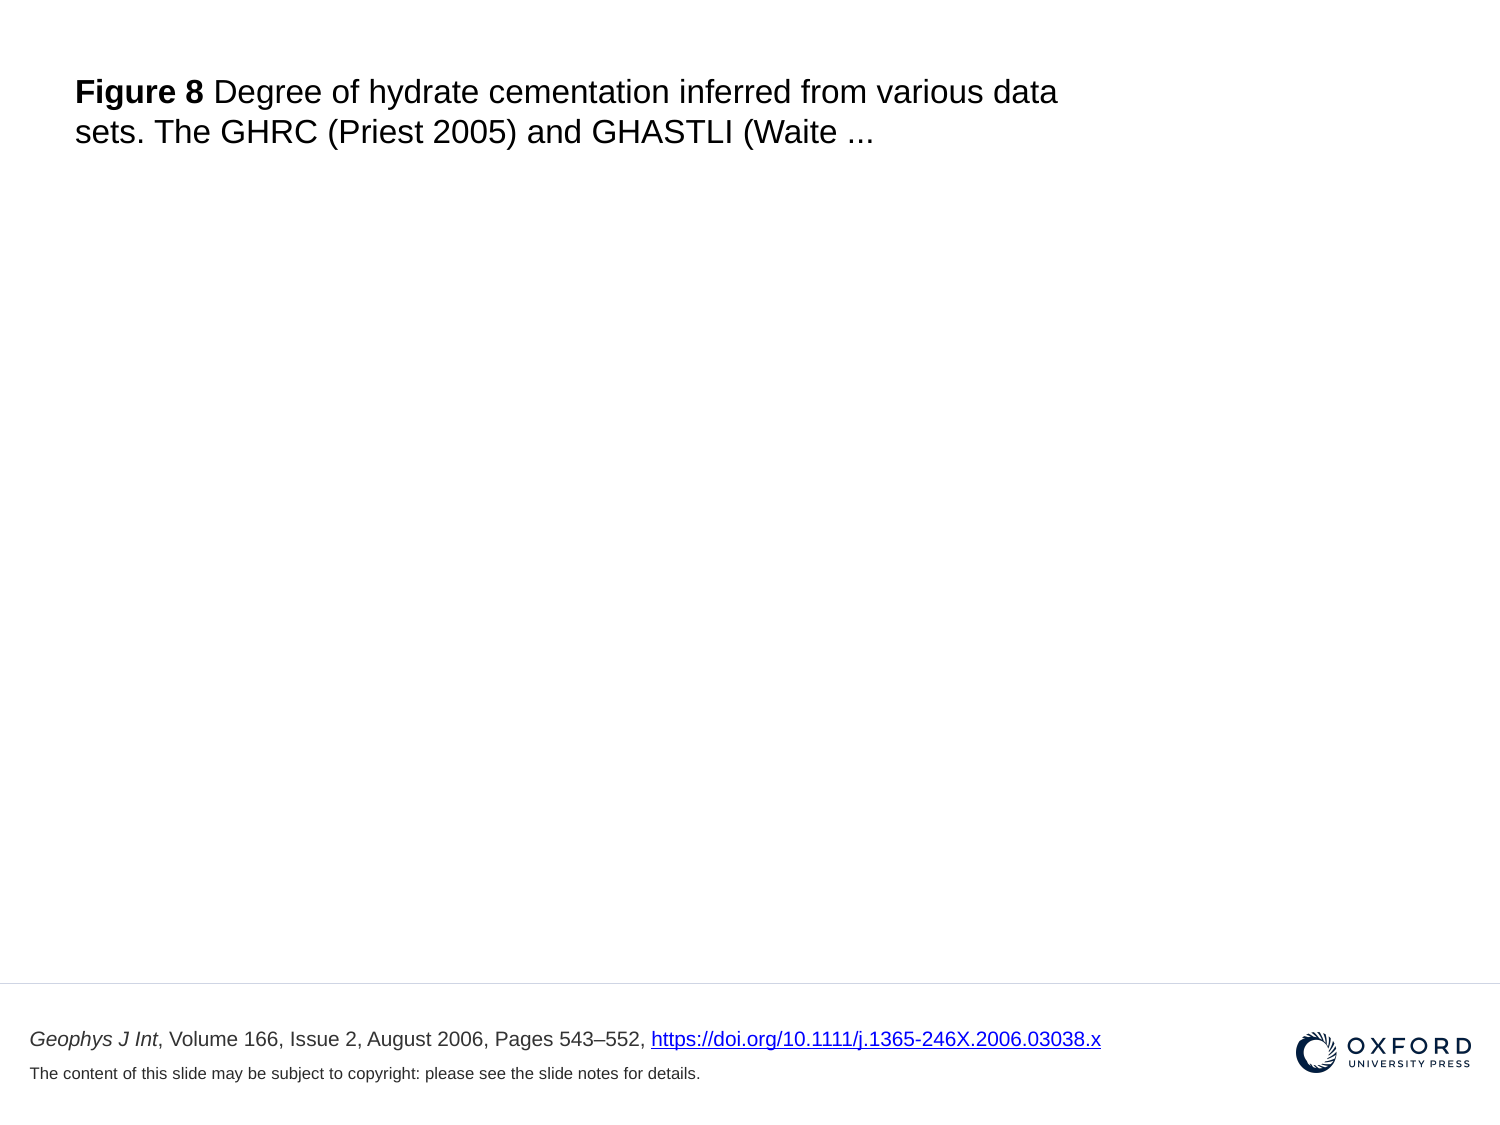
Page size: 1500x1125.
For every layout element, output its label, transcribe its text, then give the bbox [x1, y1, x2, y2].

footer Geophys J Int, Volume 166, Issue 2, August 2006, Pages 543–552, https://doi.org/10.1111/j.1365-246X.2006.03038.x The content of this slide may be subject to copyright: please see the slide notes for details. [0, 983, 1260, 1125]
title Figure 8 Degree of hydrate cementation inferred from various data sets. The GHRC (Priest 2005) and GHASTLI (Waite ... [75, 69, 1078, 171]
picture [1296, 1032, 1471, 1073]
